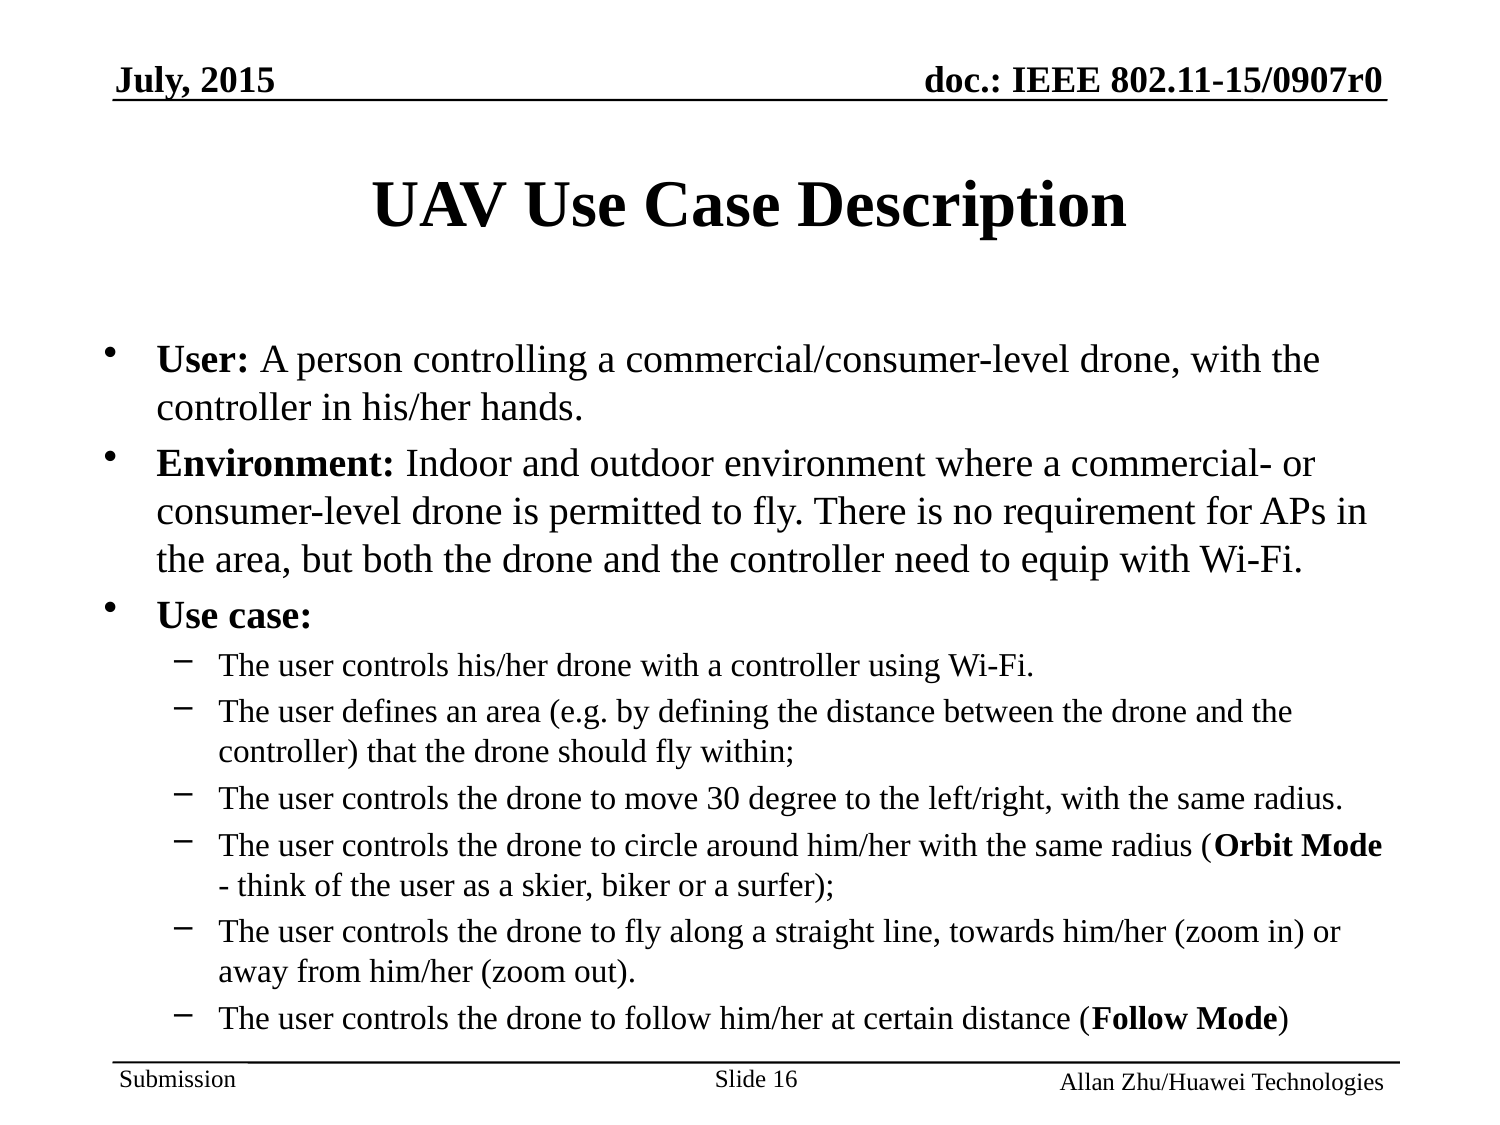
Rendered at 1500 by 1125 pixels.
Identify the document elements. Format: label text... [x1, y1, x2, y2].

title UAV Use Case Description [112, 112, 1388, 288]
slide_number Slide 16 [712, 1062, 800, 1093]
list User: A person controlling a commercial/consumer-level drone, with the controller in his/her hands. Environment: Indoor and outdoor environment where a commercial- or consumer-level drone is permitted to fly. There is no requirement for APs in the area, but both the drone and the controller need to equip with Wi-Fi. Use case: The user controls his/her drone with a controller using Wi-Fi. The user defines an area (e.g. by defining the distance between the drone and the controller) that the drone should fly within; The user controls the drone to move 30 degree to the left/right, with the same radius. The user controls the drone to circle around him/her with the same radius (Orbit Mode - think of the user as a skier, biker or a surfer); The user controls the drone to fly along a straight line, towards him/her (zoom in) or away from him/her (zoom out). The user controls the drone to follow him/her at certain distance (Follow Mode) [88, 324, 1412, 1047]
text_box Allan Zhu/Huawei Technologies [1059, 1065, 1385, 1096]
